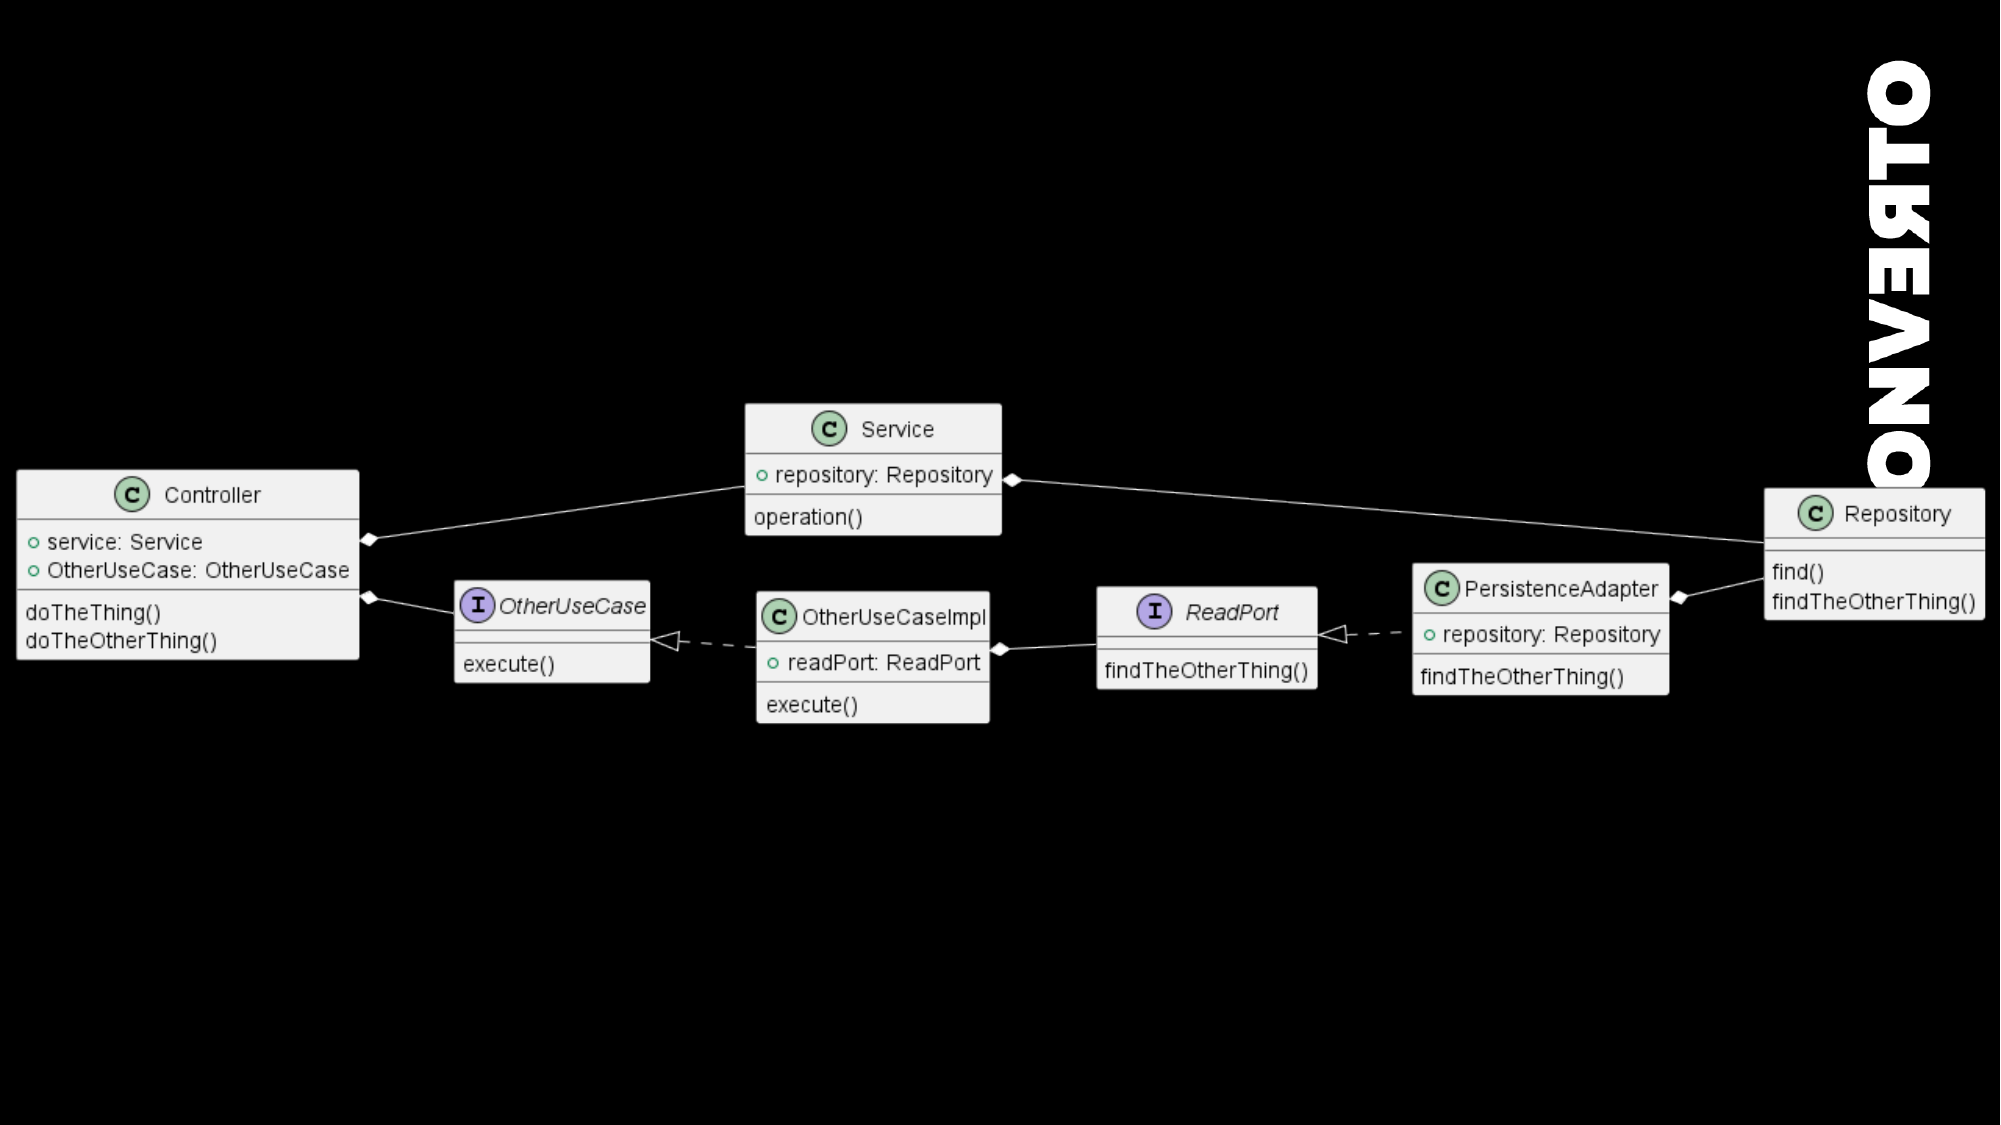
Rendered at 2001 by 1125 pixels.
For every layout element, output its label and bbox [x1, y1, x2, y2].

picture [5, 18, 2000, 755]
